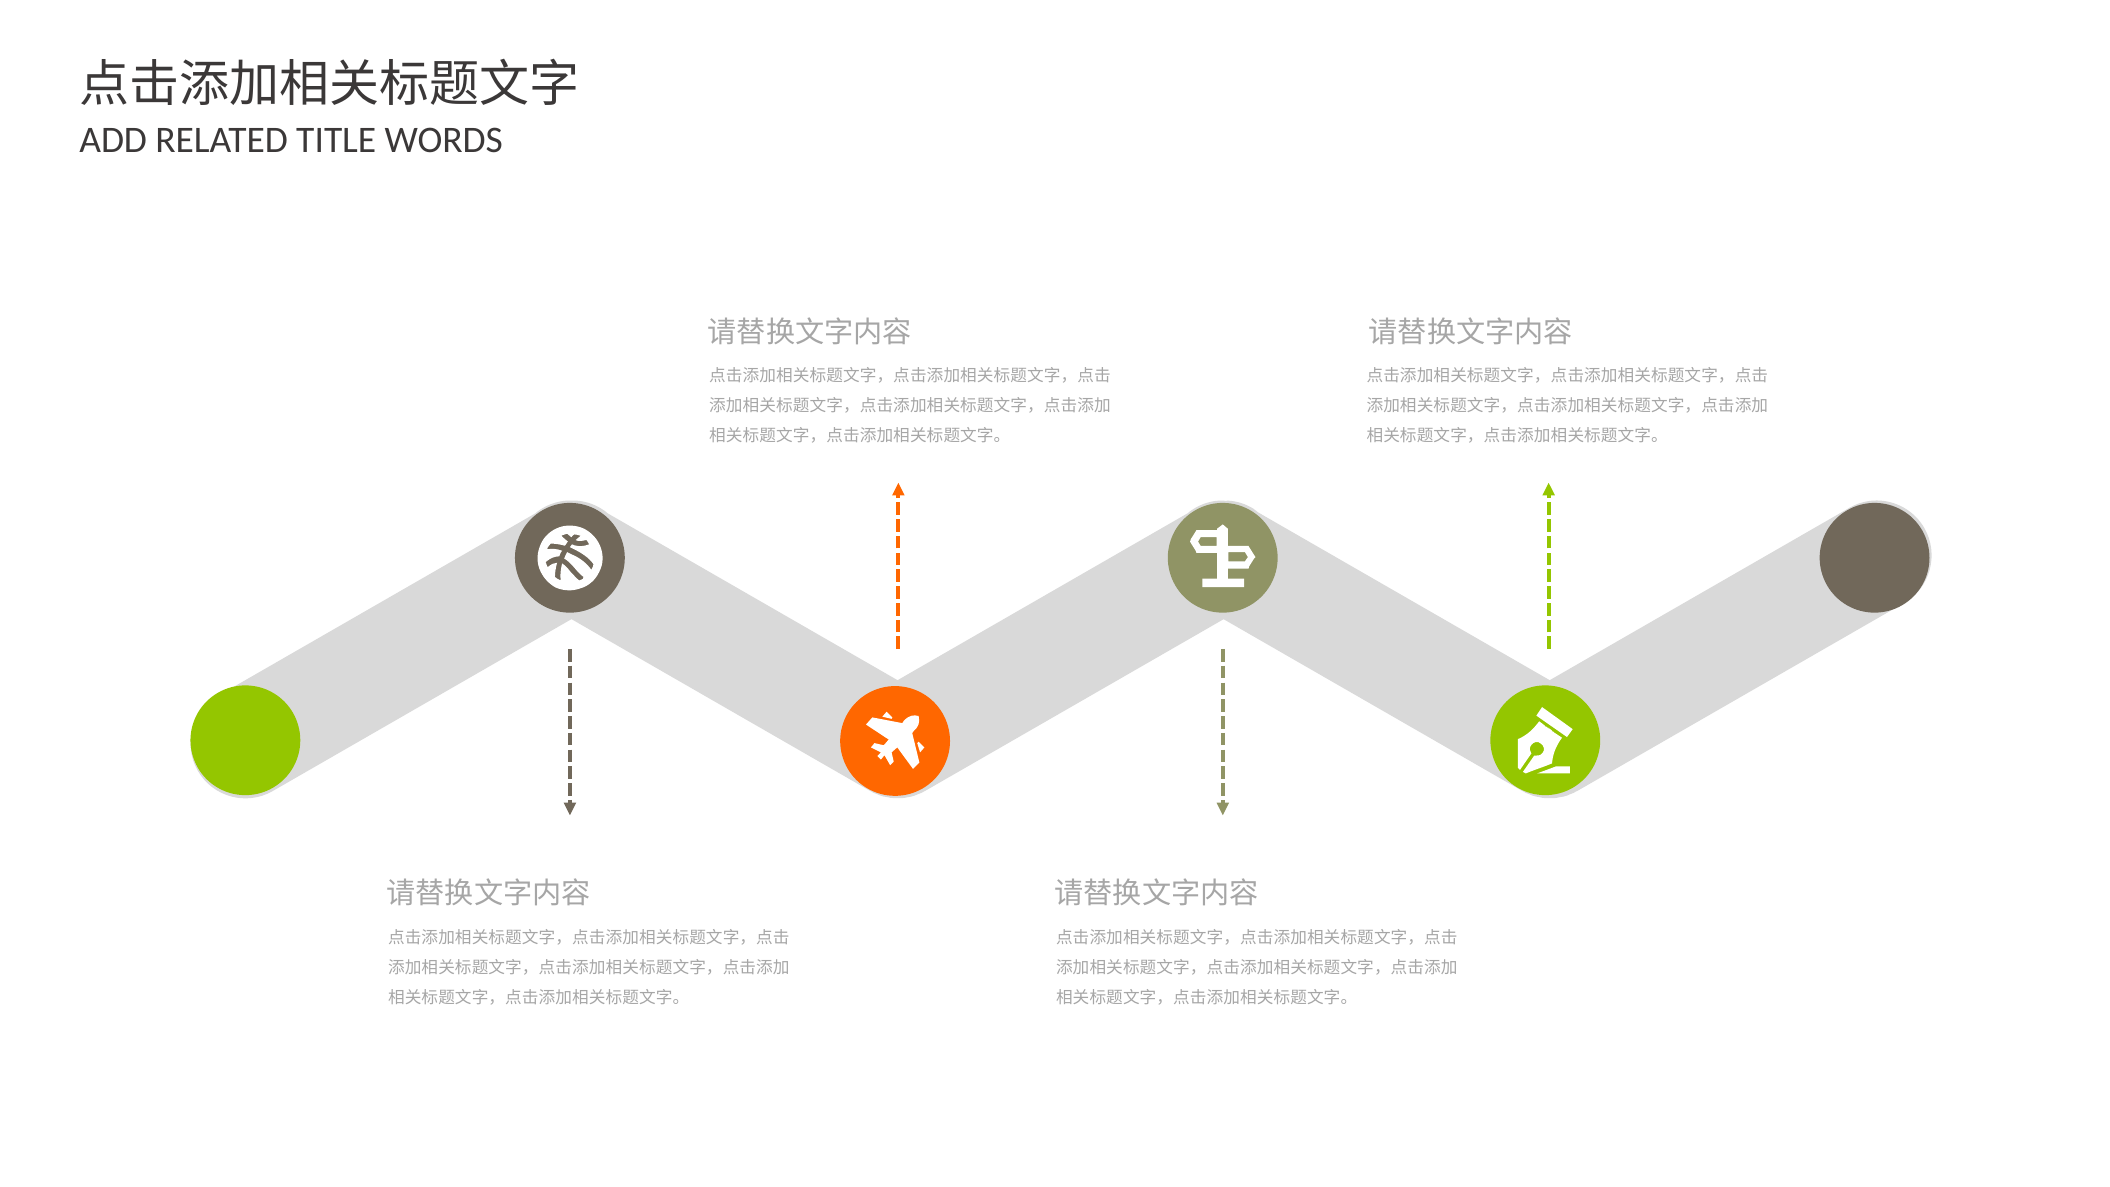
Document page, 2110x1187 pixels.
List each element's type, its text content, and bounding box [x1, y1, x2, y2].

text_box ADD RELATED TITLE WORDS [63, 107, 520, 169]
text_box 点击添加相关标题文字 [63, 43, 596, 120]
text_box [190, 268, 1930, 1030]
